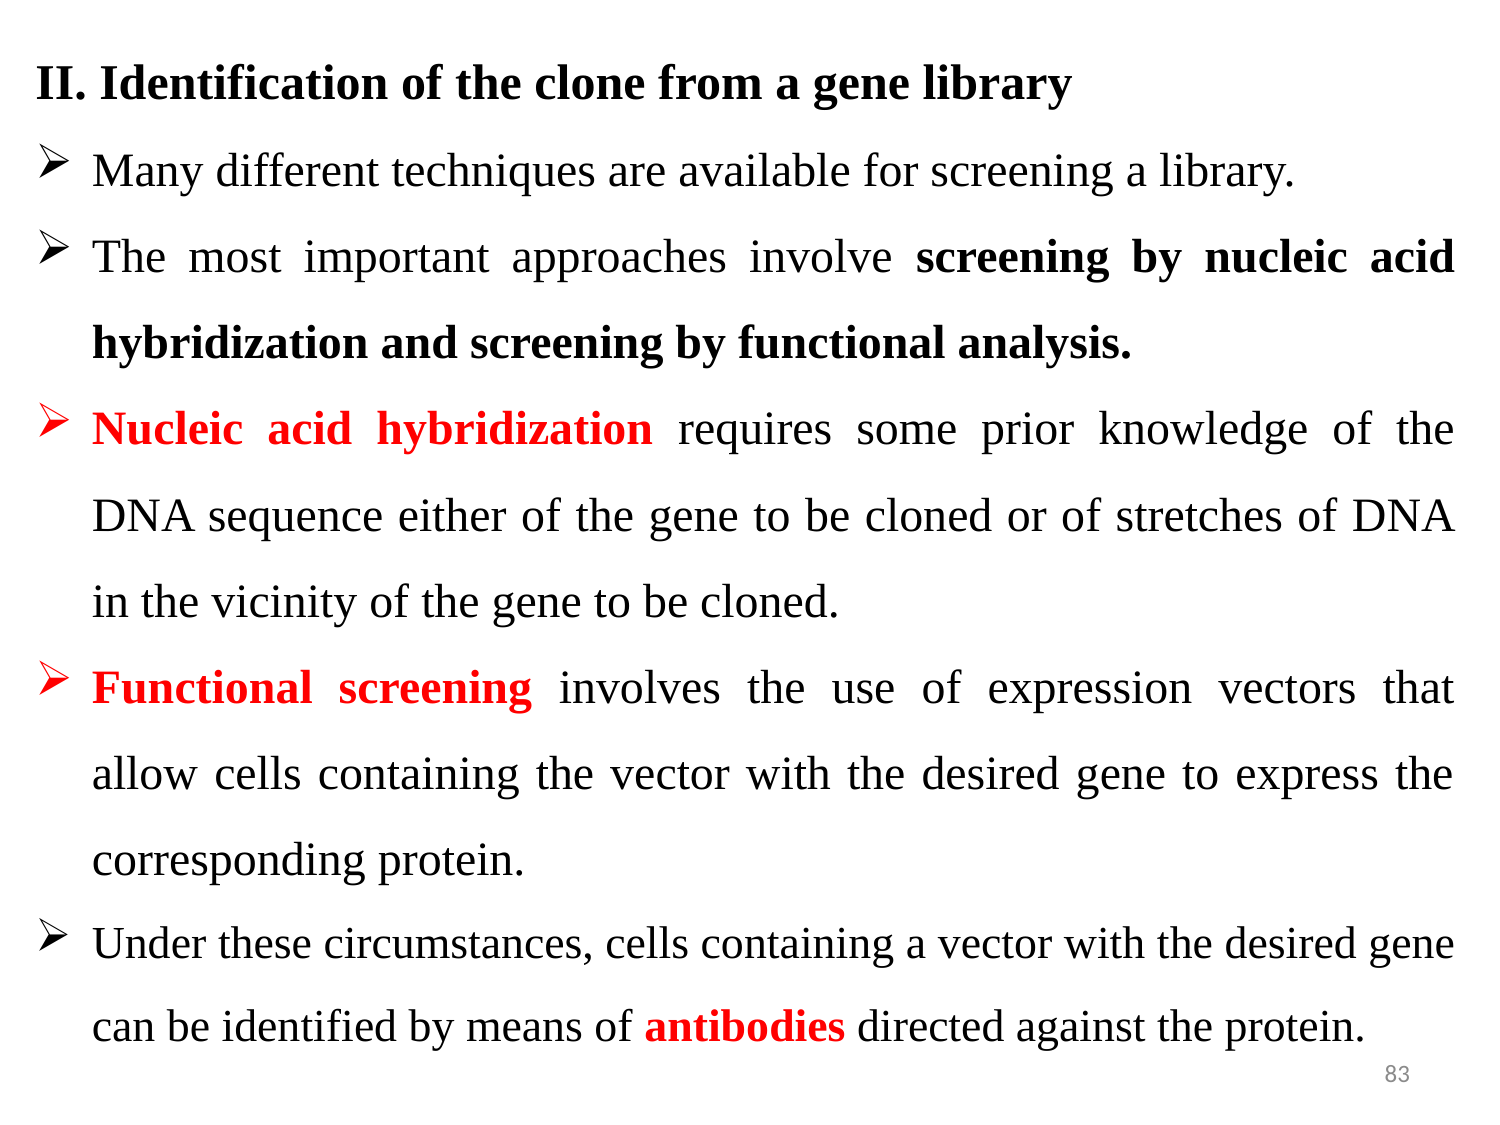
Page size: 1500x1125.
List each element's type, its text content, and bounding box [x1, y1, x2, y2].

text_box II. Identification of the clone from a gene library Many different techniques are available for screening a library. The most important approaches involve screening by nucleic acid hybridization and screening by functional analysis. Nucleic acid hybridization requires some prior knowledge of the DNA sequence either of the gene to be cloned or of stretches of DNA in the vicinity of the gene to be cloned. Functional screening involves the use of expression vectors that allow cells containing the vector with the desired gene to express the corresponding protein. Under these circumstances, cells containing a vector with the desired gene can be identified by means of antibodies directed against the protein. [20, 12, 1471, 1058]
slide_number 83 [1074, 1042, 1425, 1103]
